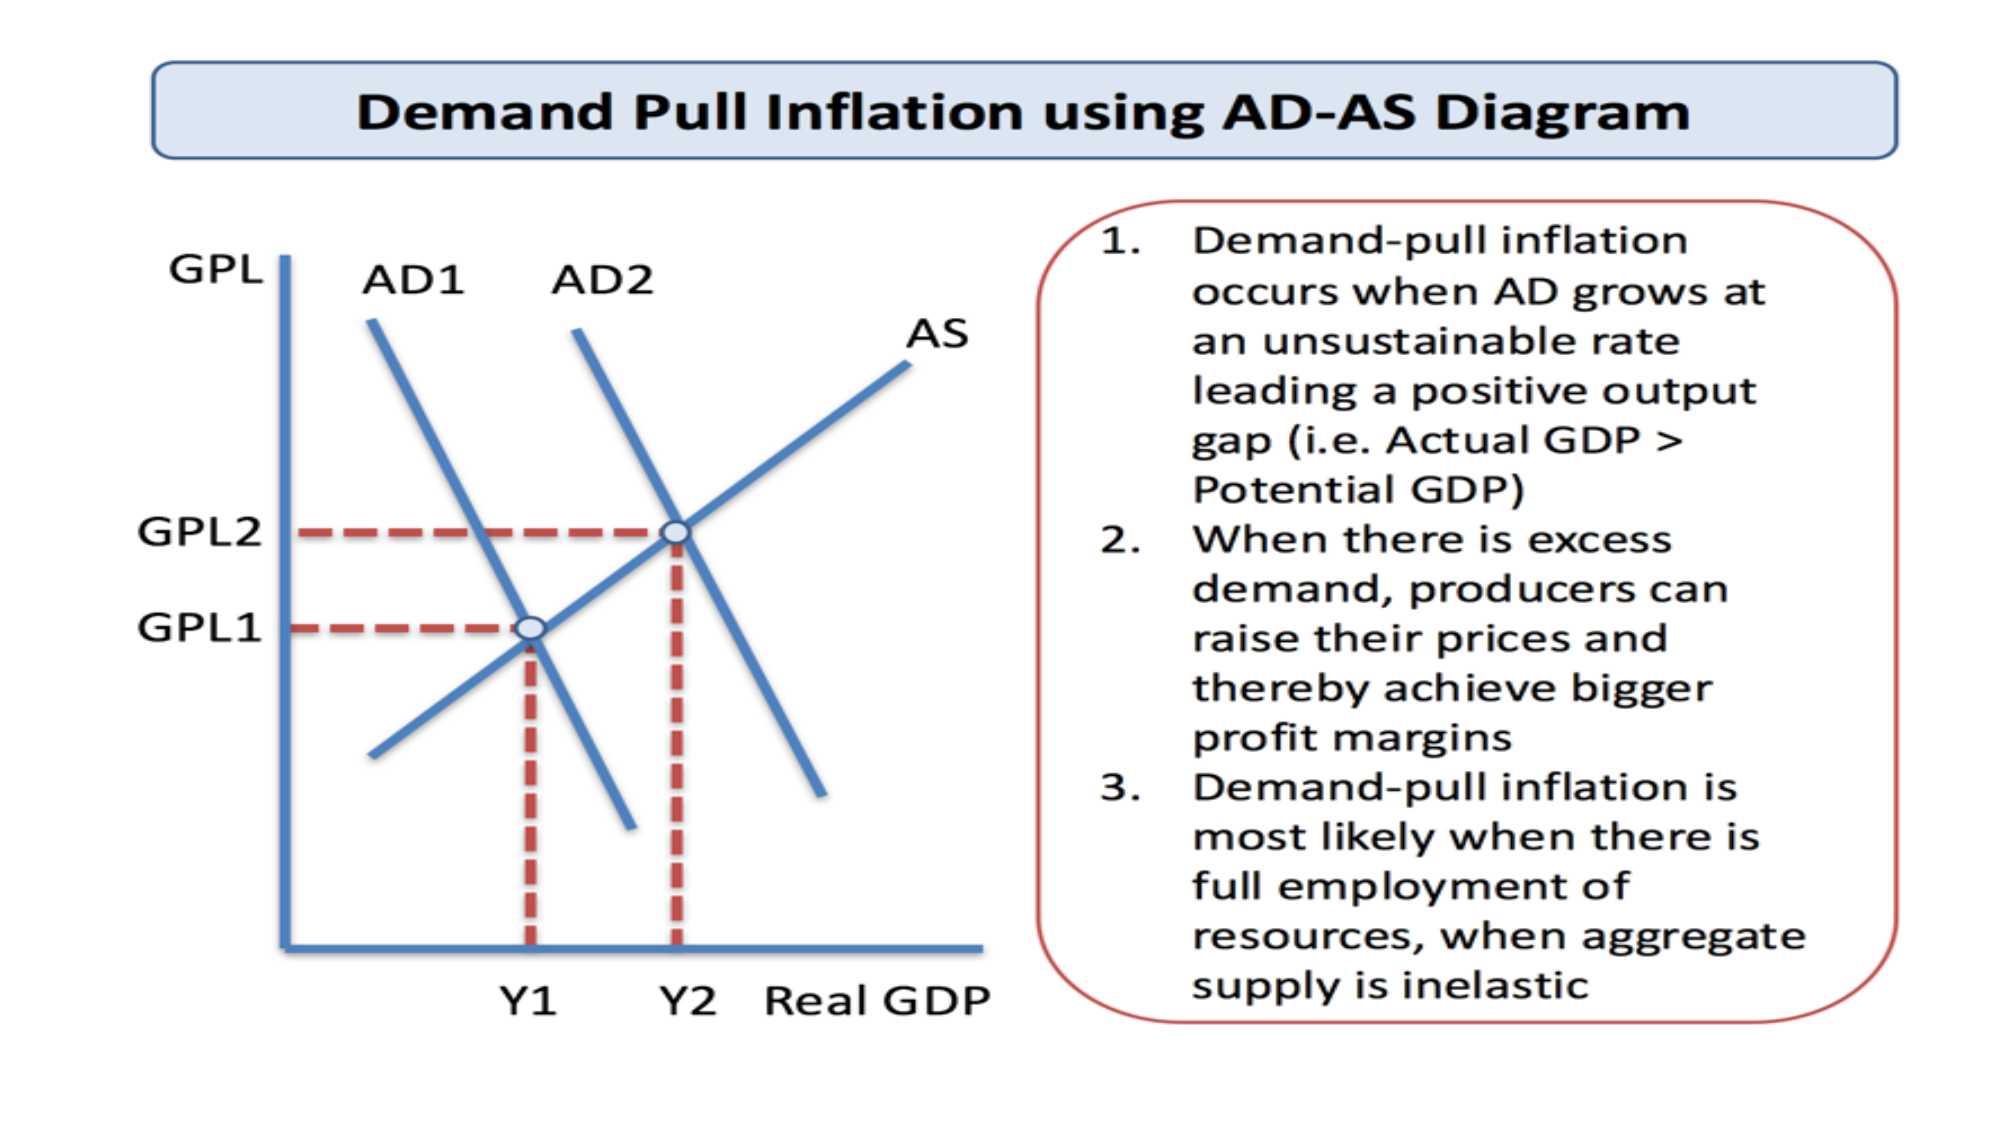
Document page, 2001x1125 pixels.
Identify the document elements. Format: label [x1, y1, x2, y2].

picture [104, 59, 1937, 1071]
